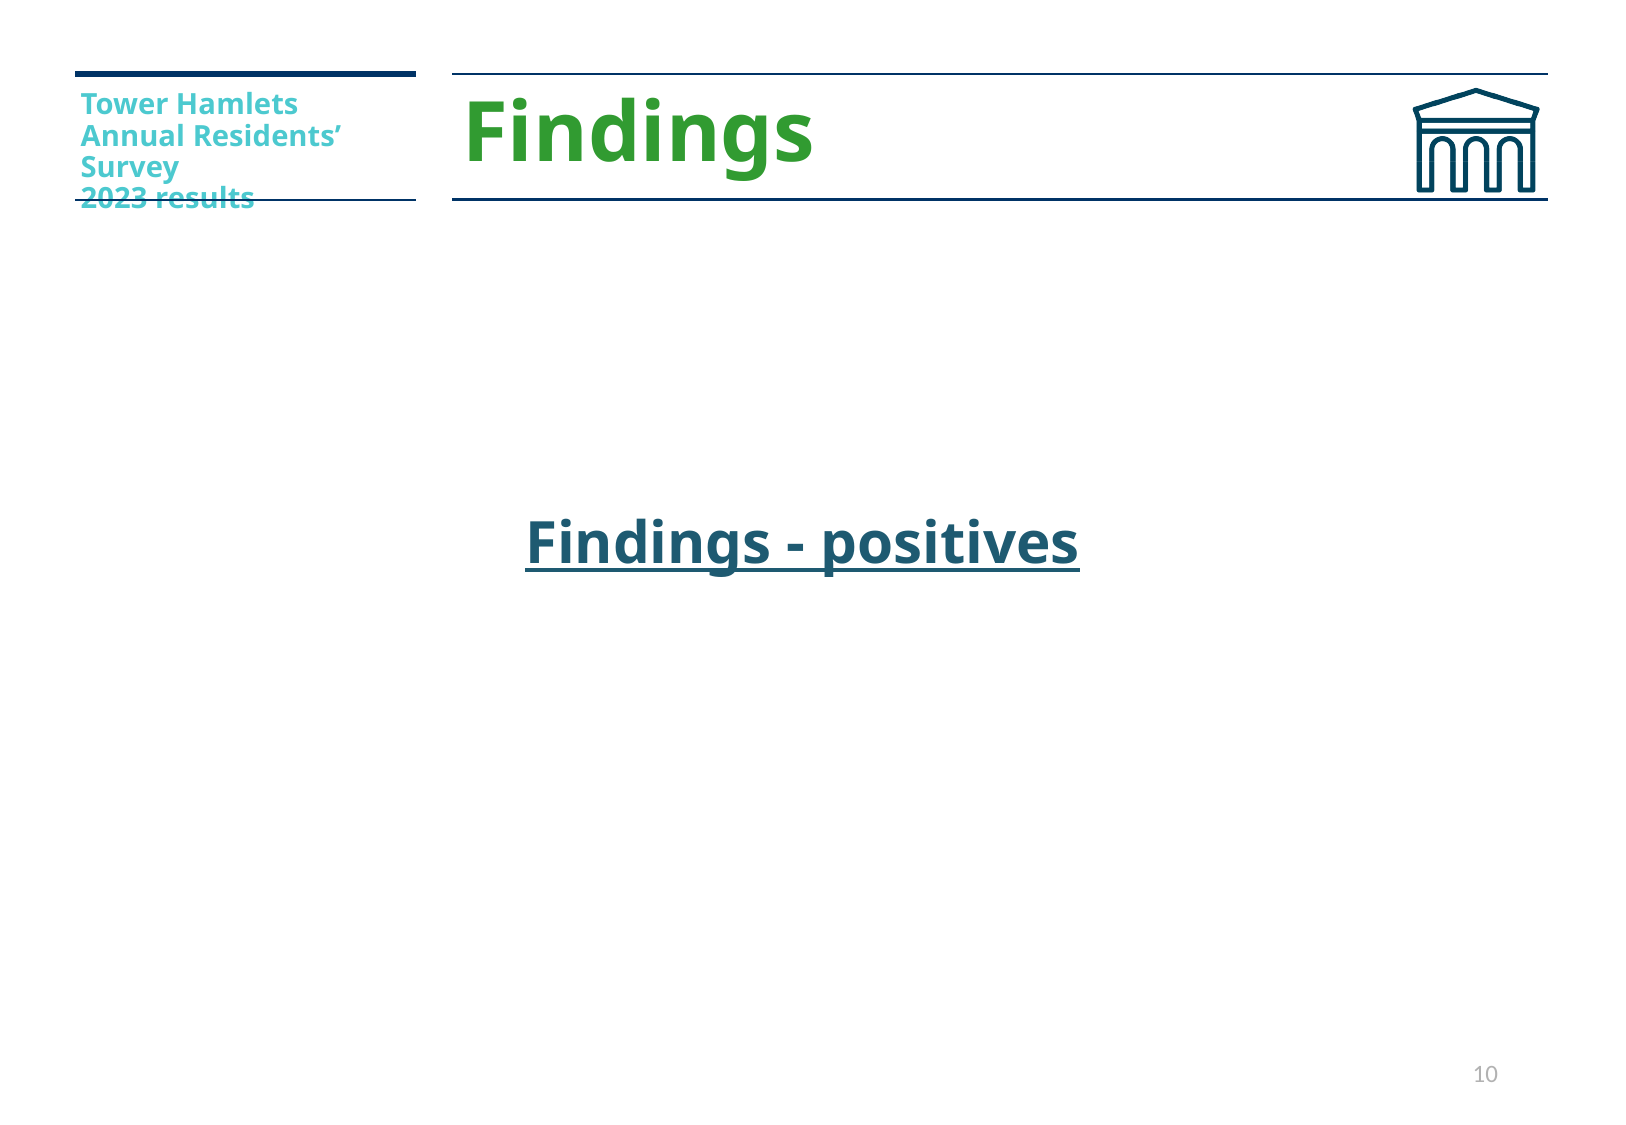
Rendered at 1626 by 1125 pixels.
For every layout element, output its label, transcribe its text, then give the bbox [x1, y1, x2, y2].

slide_number 10 [1147, 1042, 1514, 1103]
list Findings - positives [62, 226, 1543, 1016]
title Findings [449, 83, 1390, 195]
text_box Tower Hamlets Annual Residents’ Survey 2023 results [68, 83, 419, 192]
picture [1390, 71, 1549, 205]
